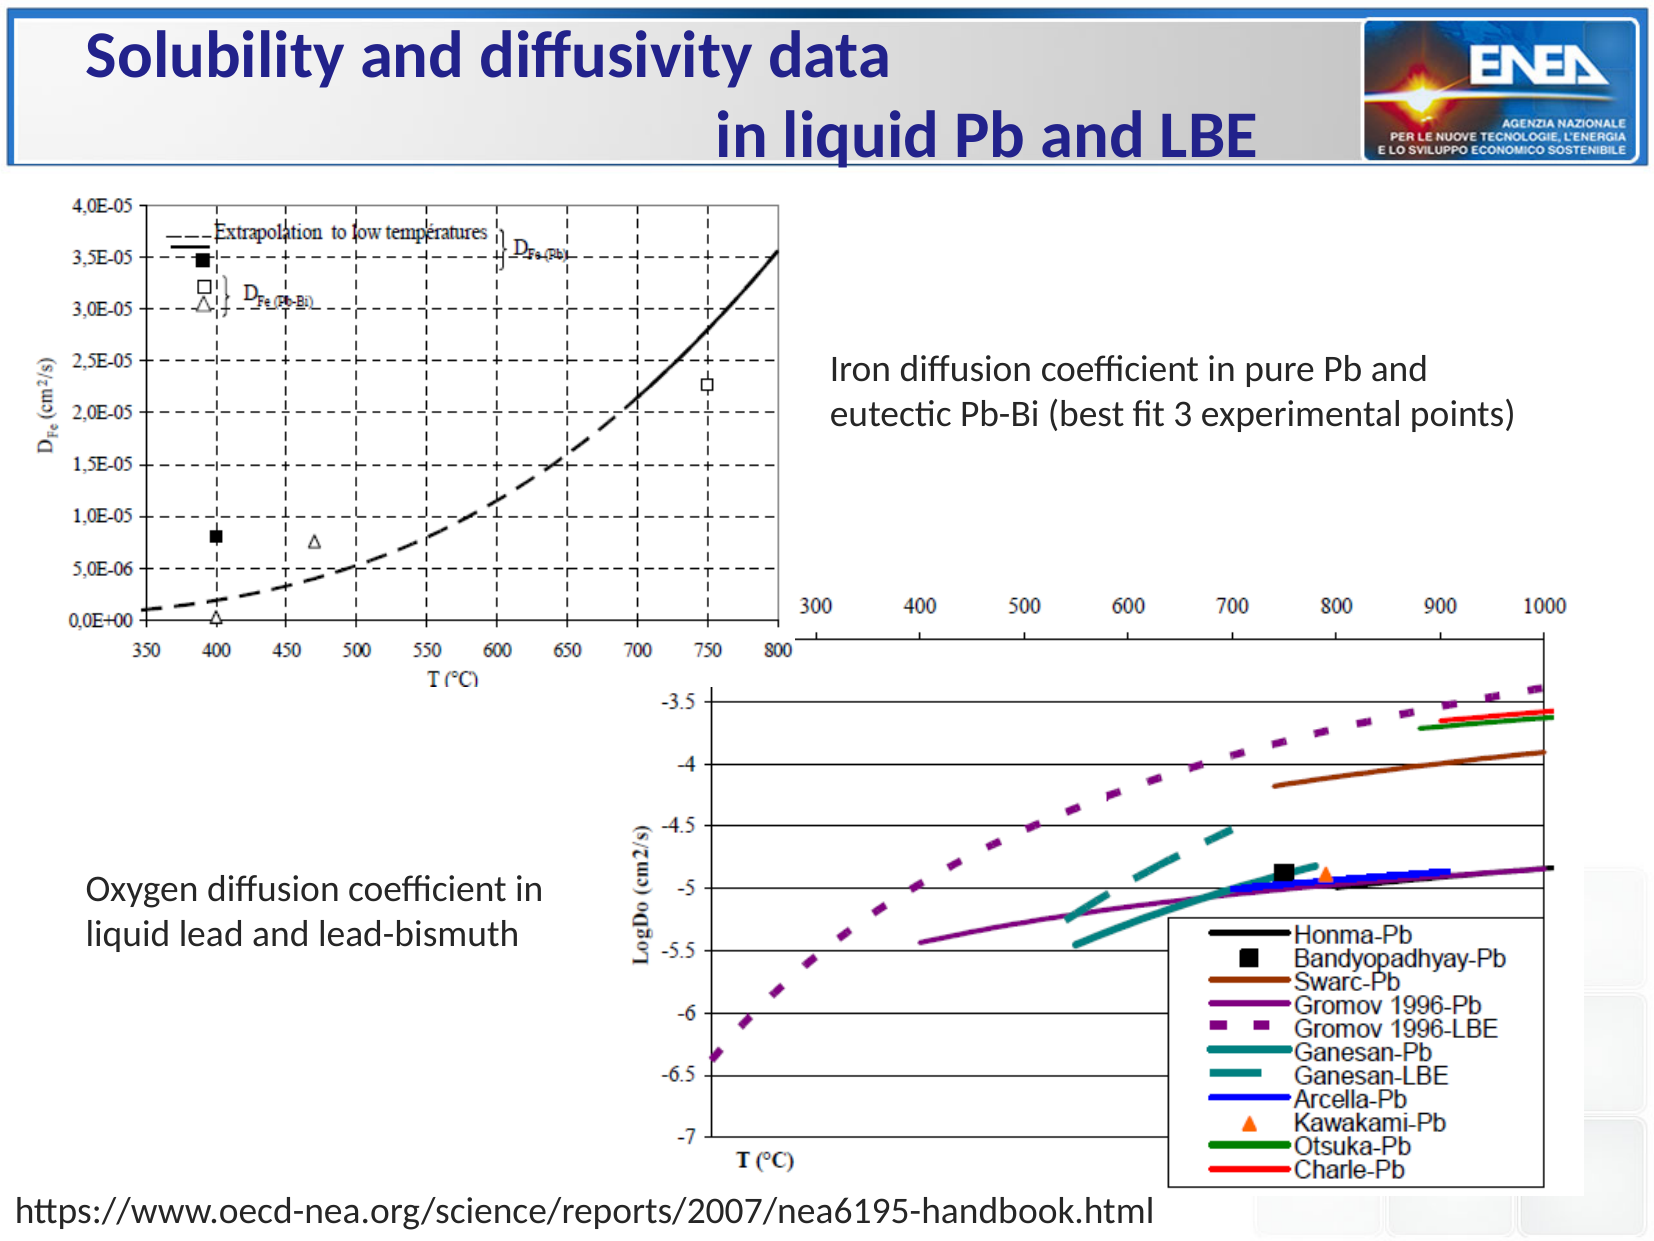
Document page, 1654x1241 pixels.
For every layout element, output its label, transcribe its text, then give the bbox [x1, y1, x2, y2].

title Solubility and diffusivity data in liquid Pb and LBE [70, 23, 1557, 160]
text_box Iron diffusion coefficient in pure Pb and eutectic Pb-Bi (best fit 3 experimental points) [815, 336, 1571, 442]
picture [0, 0, 1654, 1196]
text_box Oxygen diffusion coefficient in liquid lead and lead-bismuth [70, 856, 620, 962]
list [35, 194, 795, 688]
text_box https://www.oecd-nea.org/science/reports/2007/nea6195-handbook.html [0, 1134, 1654, 1239]
